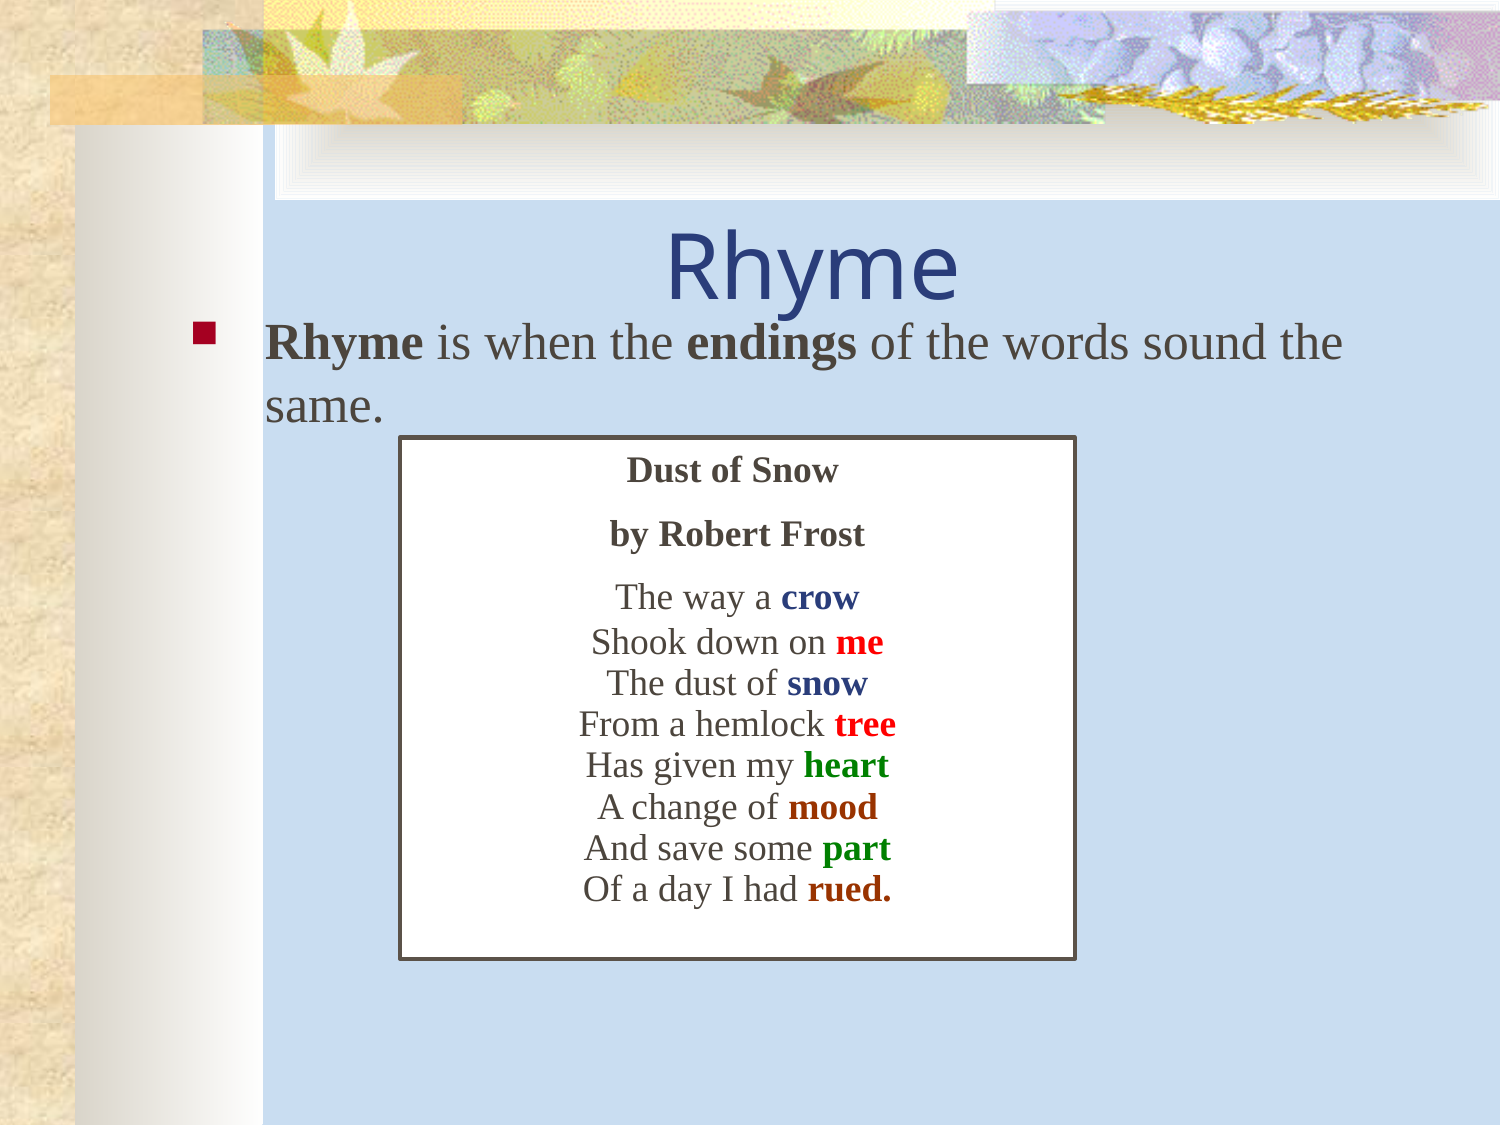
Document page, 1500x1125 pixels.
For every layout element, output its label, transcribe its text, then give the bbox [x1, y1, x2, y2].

list Rhyme is when the endings of the words sound the same. [174, 299, 1451, 438]
title Rhyme [174, 137, 1451, 299]
text_box Dust of Snow by Robert Frost The way a crow Shook down on me The dust of snow From a hemlock tree Has given my heart A change of mood And save some part Of a day I had rued. [398, 435, 1077, 961]
picture [0, 0, 1500, 1125]
